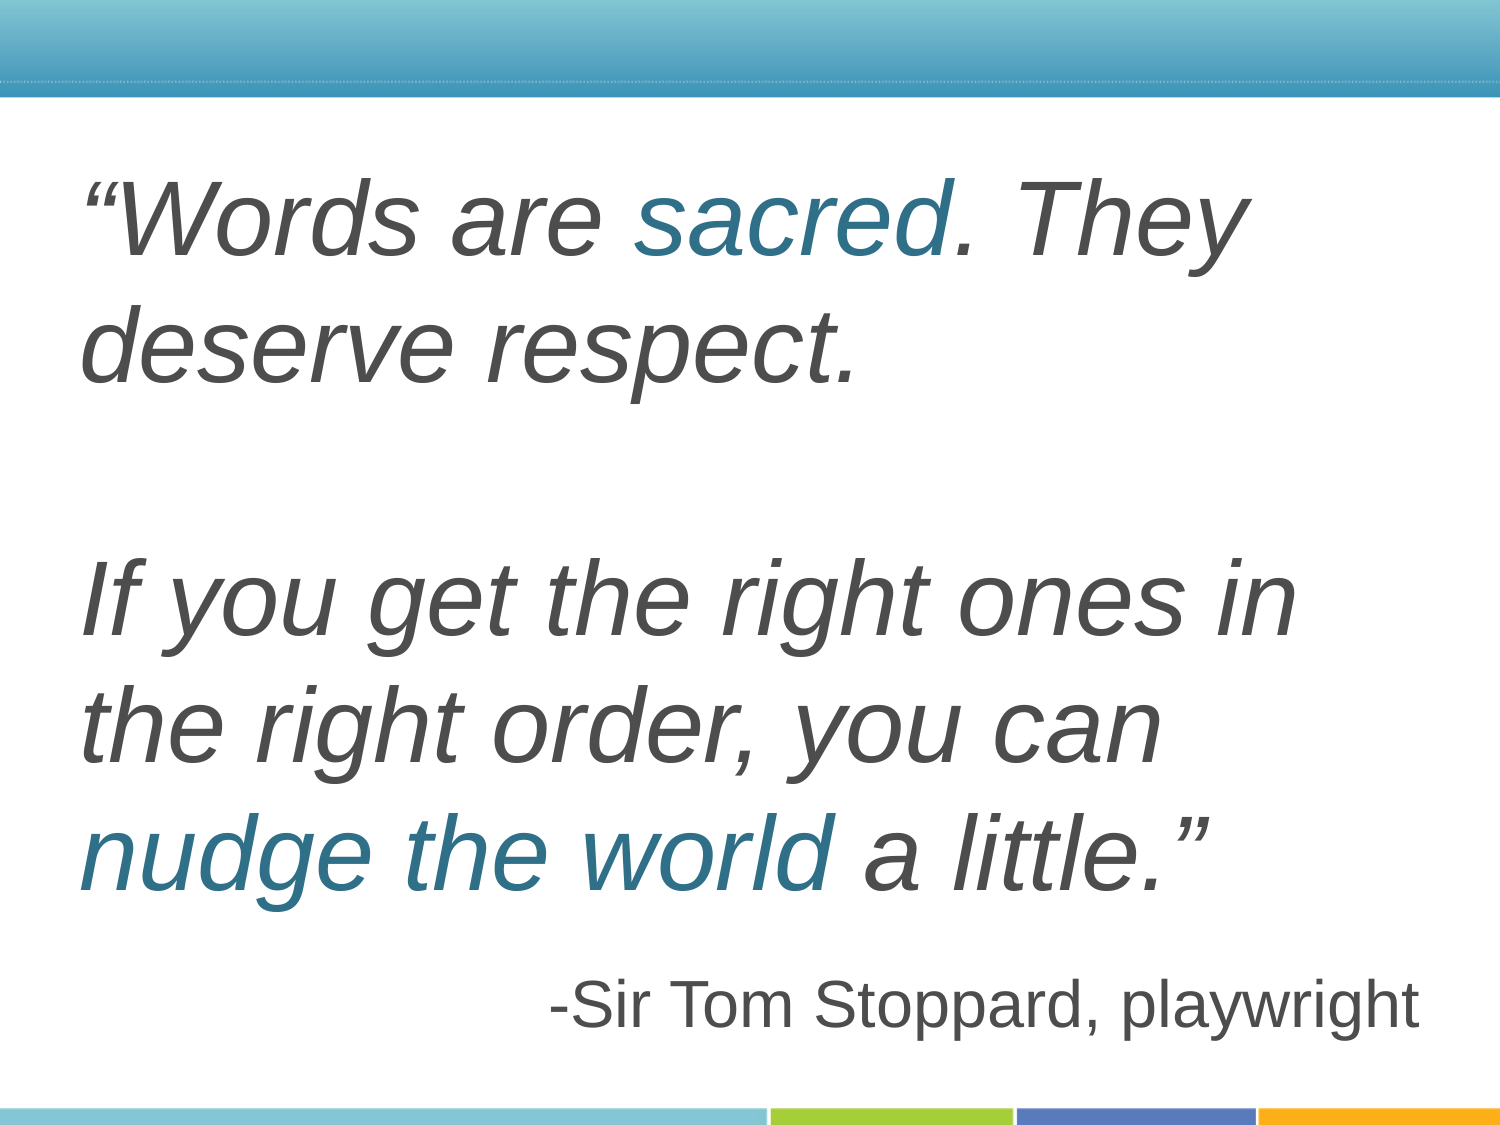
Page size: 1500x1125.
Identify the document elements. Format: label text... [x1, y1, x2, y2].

picture [0, 0, 1500, 1125]
text_box “Words are sacred. They deserve respect. If you get the right ones in the right order, you can nudge the world a little.” -Sir Tom Stoppard, playwright [64, 140, 1436, 1125]
